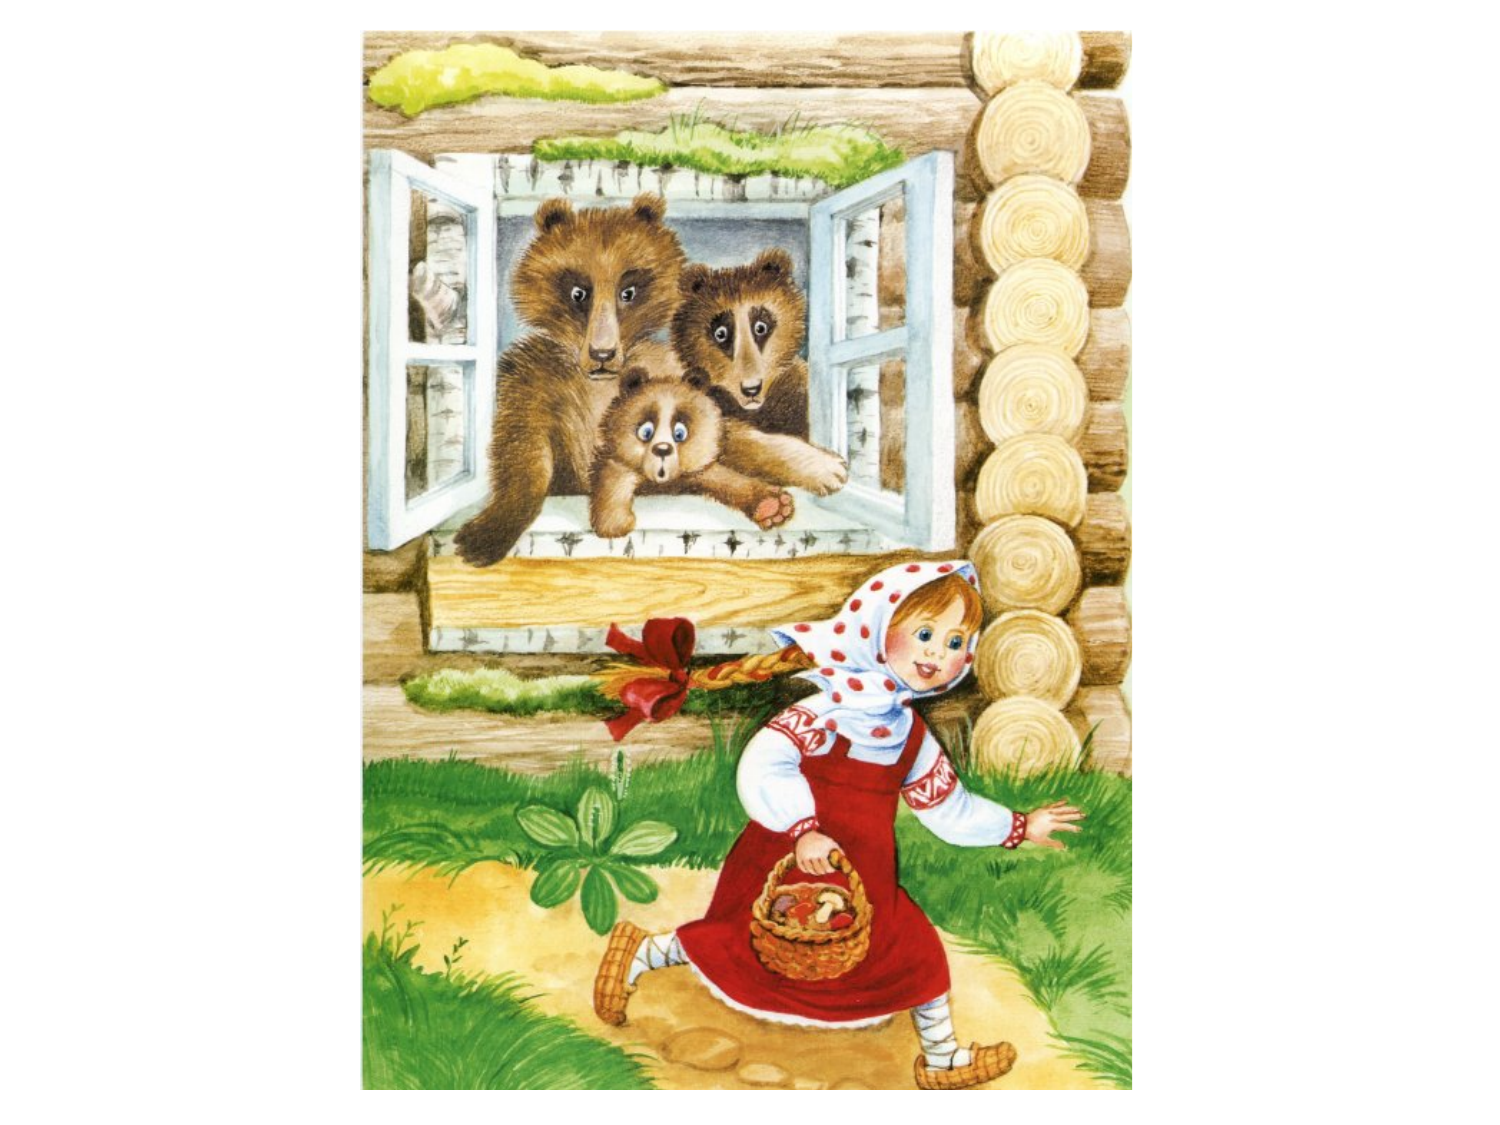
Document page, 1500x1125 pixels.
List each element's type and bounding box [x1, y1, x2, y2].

picture [359, 30, 1133, 1090]
